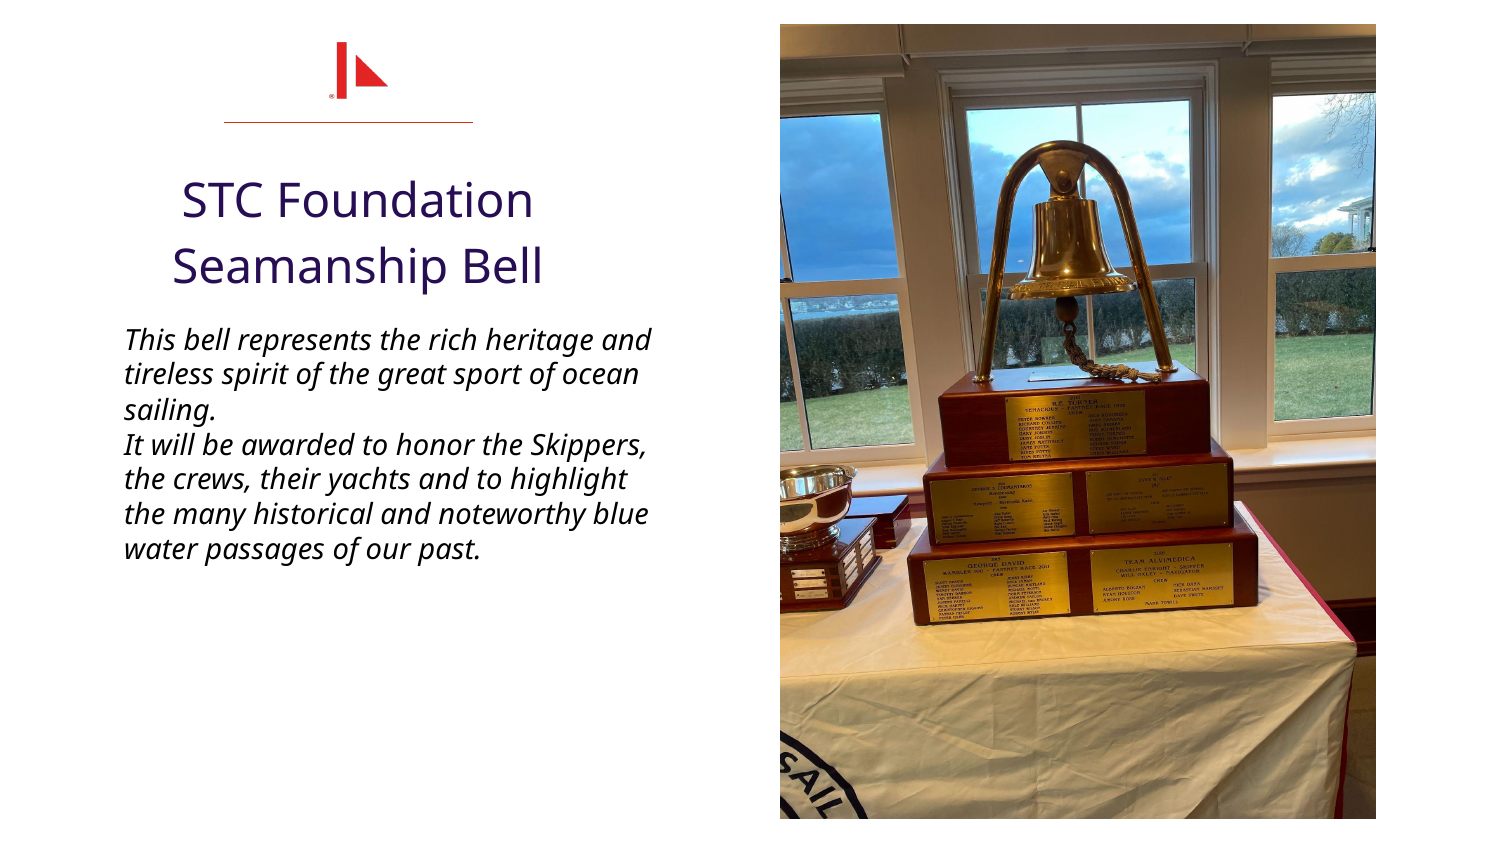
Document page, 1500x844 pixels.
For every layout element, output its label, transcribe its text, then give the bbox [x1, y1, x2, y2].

text_box STC Foundation Seamanship Bell [109, 157, 608, 296]
picture [779, 24, 1376, 819]
text_box This bell represents the rich heritage and tireless spirit of the great sport of ocean sailing. It will be awarded to honor the Skippers, the crews, their yachts and to highlight the many historical and noteworthy blue water passages of our past. [109, 305, 672, 581]
picture [329, 41, 388, 100]
